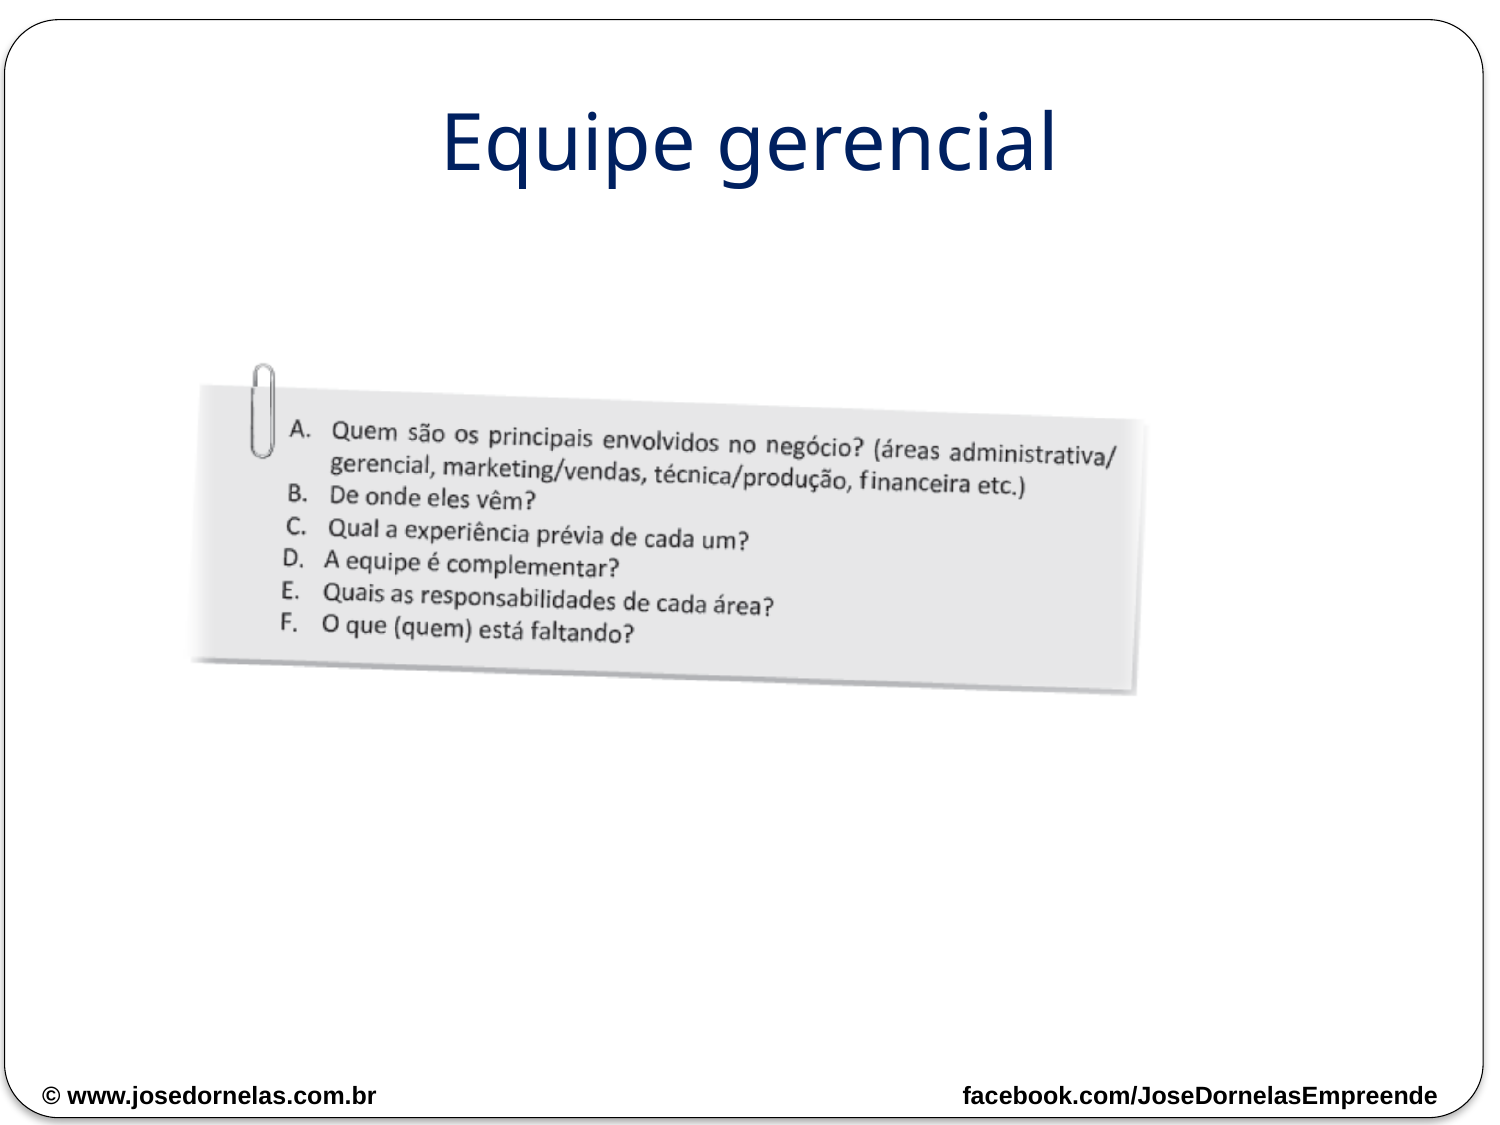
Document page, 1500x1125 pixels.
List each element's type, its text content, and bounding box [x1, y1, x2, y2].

text_box [0, 14, 1489, 1115]
text_box © www.josedornelas.com.br facebook.com/JoseDornelasEmpreende [27, 1072, 1459, 1117]
text_box [32, 1117, 1455, 1123]
picture [181, 349, 1152, 713]
title Equipe gerencial [75, 45, 1425, 233]
